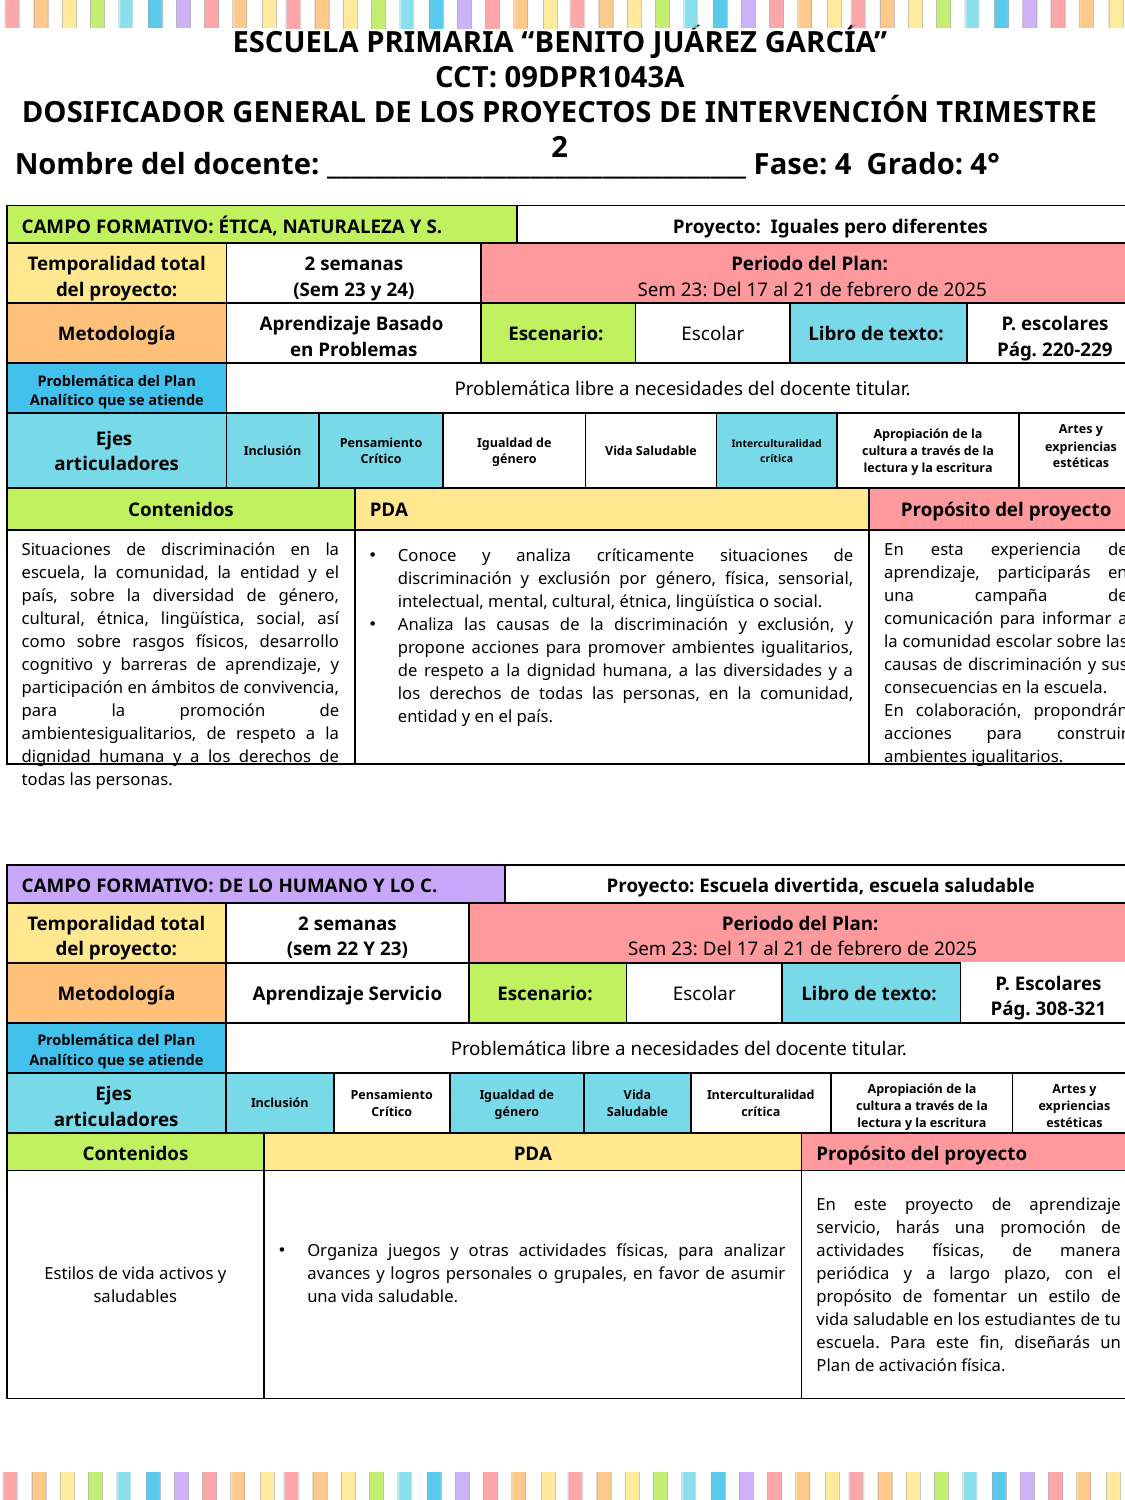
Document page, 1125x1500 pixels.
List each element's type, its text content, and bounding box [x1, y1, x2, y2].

table_cell Metodología [8, 964, 225, 1022]
table_header CAMPO FORMATIVO: DE LO HUMANO Y LO C. [8, 866, 504, 902]
table_cell Aprendizaje Servicio [227, 964, 468, 1022]
picture [0, 0, 1125, 29]
table_cell Estilos de vida activos y saludables [8, 1171, 263, 1398]
table_cell Propósito del proyecto [870, 489, 1125, 529]
table_cell Temporalidad total del proyecto: [8, 244, 226, 302]
table_cell Contenidos [8, 489, 354, 529]
table_cell Conoce y analiza críticamente situaciones de discriminación y exclusión por género, física, sensorial, intelectual, mental, cultural, étnica, lingüística o social. Analiza las causas de la discriminación y exclusión, y propone acciones para promover ambientes igualitarios, de respeto a la dignidad humana, a las diversidades y a los derechos de todas las personas, en la comunidad, entidad y en el país. [356, 531, 868, 763]
table_cell Vida Saludable [586, 414, 716, 487]
table_cell Vida Saludable [585, 1074, 690, 1132]
table_cell Organiza juegos y otras actividades físicas, para analizar avances y logros personales o grupales, en favor de asumir una vida saludable. [265, 1171, 801, 1398]
table_cell Periodo del Plan: Sem 23: Del 17 al 21 de febrero de 2025 [482, 244, 1125, 302]
table_cell Ejes articuladores [8, 1074, 225, 1132]
table_cell Ejes articuladores [8, 414, 226, 487]
table_cell Escenario: [482, 304, 635, 362]
table_cell Periodo del Plan: Sem 23: Del 17 al 21 de febrero de 2025 [470, 904, 1125, 962]
table_cell 2 semanas (Sem 23 y 24) [227, 244, 480, 302]
table_cell Contenidos [8, 1134, 263, 1170]
table_cell Libro de texto: [783, 964, 960, 1022]
table_cell Escolar [627, 964, 781, 1022]
table_header Proyecto: Iguales pero diferentes [518, 206, 1125, 242]
table_cell Igualdad de género [444, 414, 585, 487]
table_cell Temporalidad total del proyecto: [8, 904, 225, 962]
text_box ESCUELA PRIMARIA “BENITO JUÁREZ GARCÍA” CCT: 09DPR1043A DOSIFICADOR GENERAL DE LOS PROYECTOS DE INTERVENCIÓN TRIMESTRE 2 [0, 28, 1123, 138]
table_cell Inclusión [227, 1074, 333, 1132]
table_cell Propósito del proyecto [802, 1134, 1125, 1170]
table_cell PDA [356, 489, 868, 529]
table_cell Escolar [636, 304, 789, 362]
table_cell Pensamiento Crítico [320, 414, 442, 487]
table_cell Problemática libre a necesidades del docente titular. [227, 364, 1125, 412]
table_cell En este proyecto de aprendizaje servicio, harás una promoción de actividades físicas, de manera periódica y a largo plazo, con el propósito de fomentar un estilo de vida saludable en los estudiantes de tu escuela. Para este fin, diseñarás un Plan de activación física. [802, 1171, 1125, 1398]
table_header CAMPO FORMATIVO: ÉTICA, NATURALEZA Y S. [8, 206, 516, 242]
table_cell Problemática del Plan Analítico que se atiende [8, 1024, 225, 1072]
table_cell Escenario: [470, 964, 626, 1022]
table_header Proyecto: Escuela divertida, escuela saludable [506, 866, 1125, 902]
table_cell Artes y expriencias estéticas [1020, 414, 1125, 487]
table_cell Problemática libre a necesidades del docente titular. [227, 1024, 1125, 1072]
table_cell Libro de texto: [791, 304, 966, 362]
text_box Nombre del docente: ___________________________________ Fase: 4 Grado: 4° [0, 138, 1125, 189]
table_cell P. escolares Pág. 220-229 [968, 304, 1125, 362]
table_cell Metodología [8, 304, 226, 362]
picture [0, 1472, 1125, 1500]
table_cell Interculturalidad crítica [717, 414, 836, 487]
table_cell Aprendizaje Basado en Problemas [227, 304, 480, 362]
table_cell Pensamiento Crítico [335, 1074, 449, 1132]
table_cell 2 semanas (sem 22 Y 23) [227, 904, 468, 962]
table_cell Situaciones de discriminación en la escuela, la comunidad, la entidad y el país, sobre la diversidad de género, cultural, étnica, lingüística, social, así como sobre rasgos físicos, desarrollo cognitivo y barreras de aprendizaje, y participación en ámbitos de convivencia, para la promoción de ambientesigualitarios, de respeto a la dignidad humana y a los derechos de todas las personas. [8, 531, 354, 763]
table_cell En esta experiencia de aprendizaje, participarás en una campaña de comunicación para informar a la comunidad escolar sobre las causas de discriminación y sus consecuencias en la escuela. En colaboración, propondrán acciones para construir ambientes igualitarios. [870, 531, 1125, 763]
table_cell Igualdad de género [451, 1074, 583, 1132]
table_cell Problemática del Plan Analítico que se atiende [8, 364, 226, 412]
table_cell Apropiación de la cultura a través de la lectura y la escritura [838, 414, 1018, 487]
table_cell P. Escolares Pág. 308-321 [961, 964, 1125, 1022]
table_cell Apropiación de la cultura a través de la lectura y la escritura [832, 1074, 1012, 1132]
table_cell Interculturalidad crítica [692, 1074, 830, 1132]
table_cell Inclusión [227, 414, 318, 487]
table_cell PDA [265, 1134, 801, 1170]
table_cell Artes y expriencias estéticas [1013, 1074, 1125, 1132]
